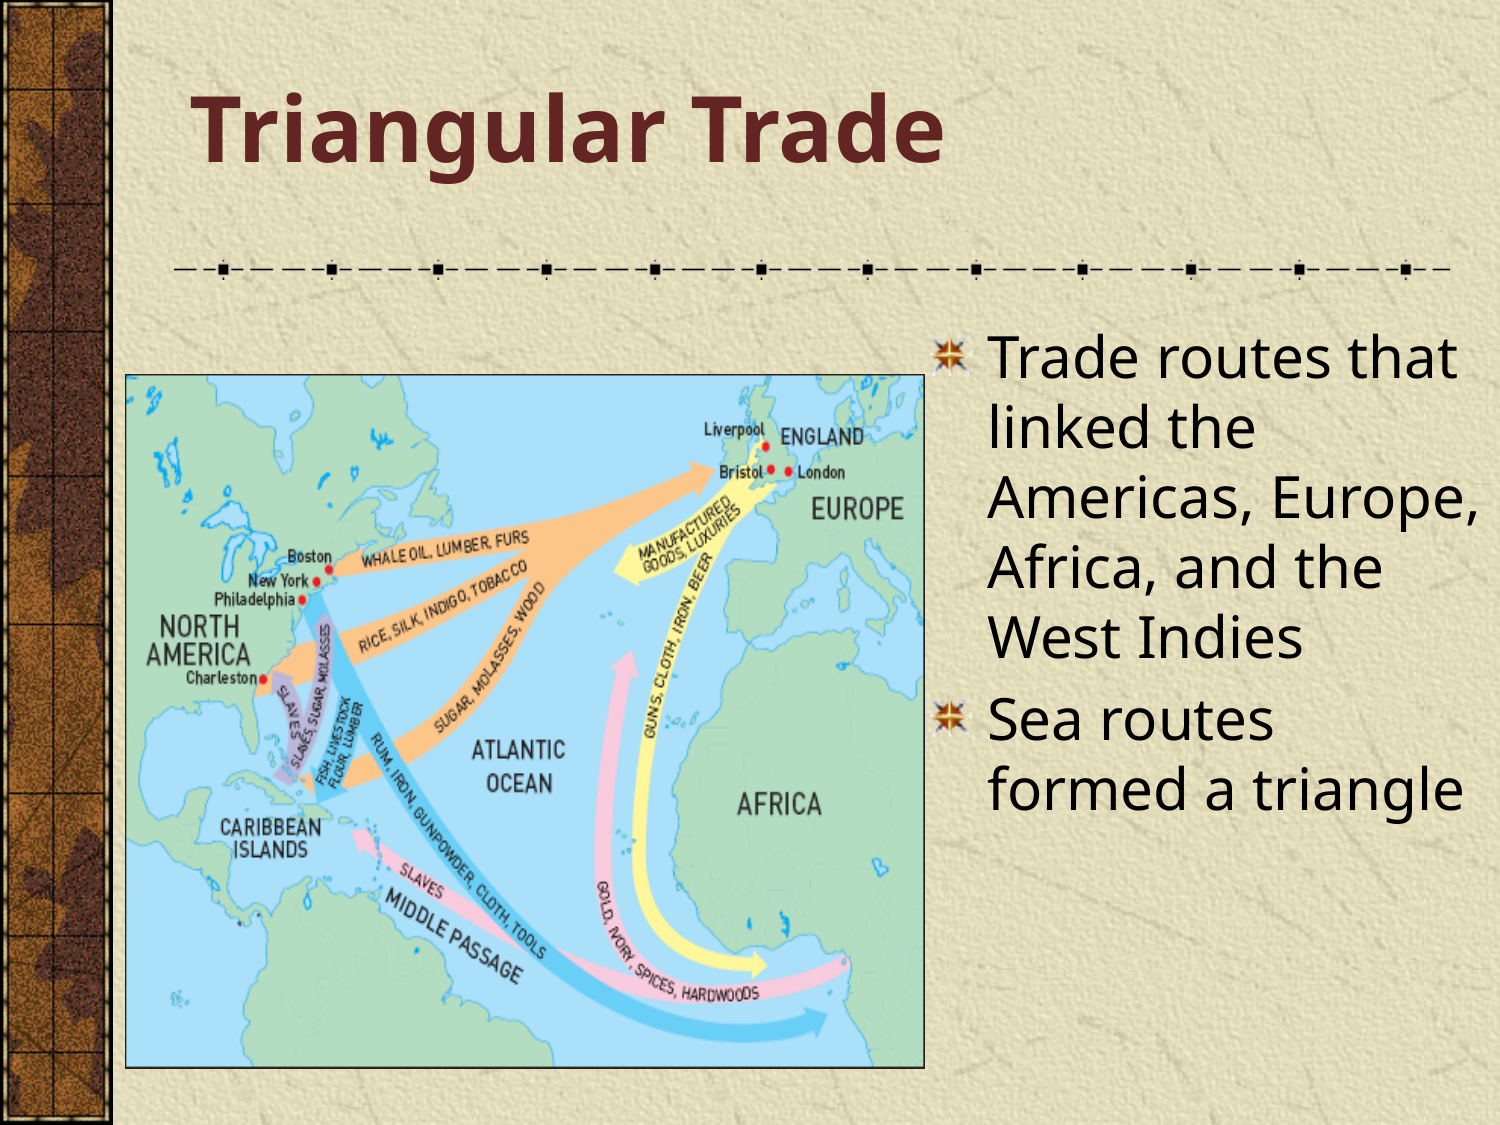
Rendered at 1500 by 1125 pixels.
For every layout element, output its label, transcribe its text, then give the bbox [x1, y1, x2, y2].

picture [0, 0, 1500, 1125]
list Trade routes that linked the Americas, Europe, Africa, and the West Indies Sea routes formed a triangle [915, 312, 1500, 1067]
title Triangular Trade [174, 0, 1425, 189]
picture [930, 334, 972, 376]
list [124, 374, 926, 1069]
picture [930, 696, 972, 737]
